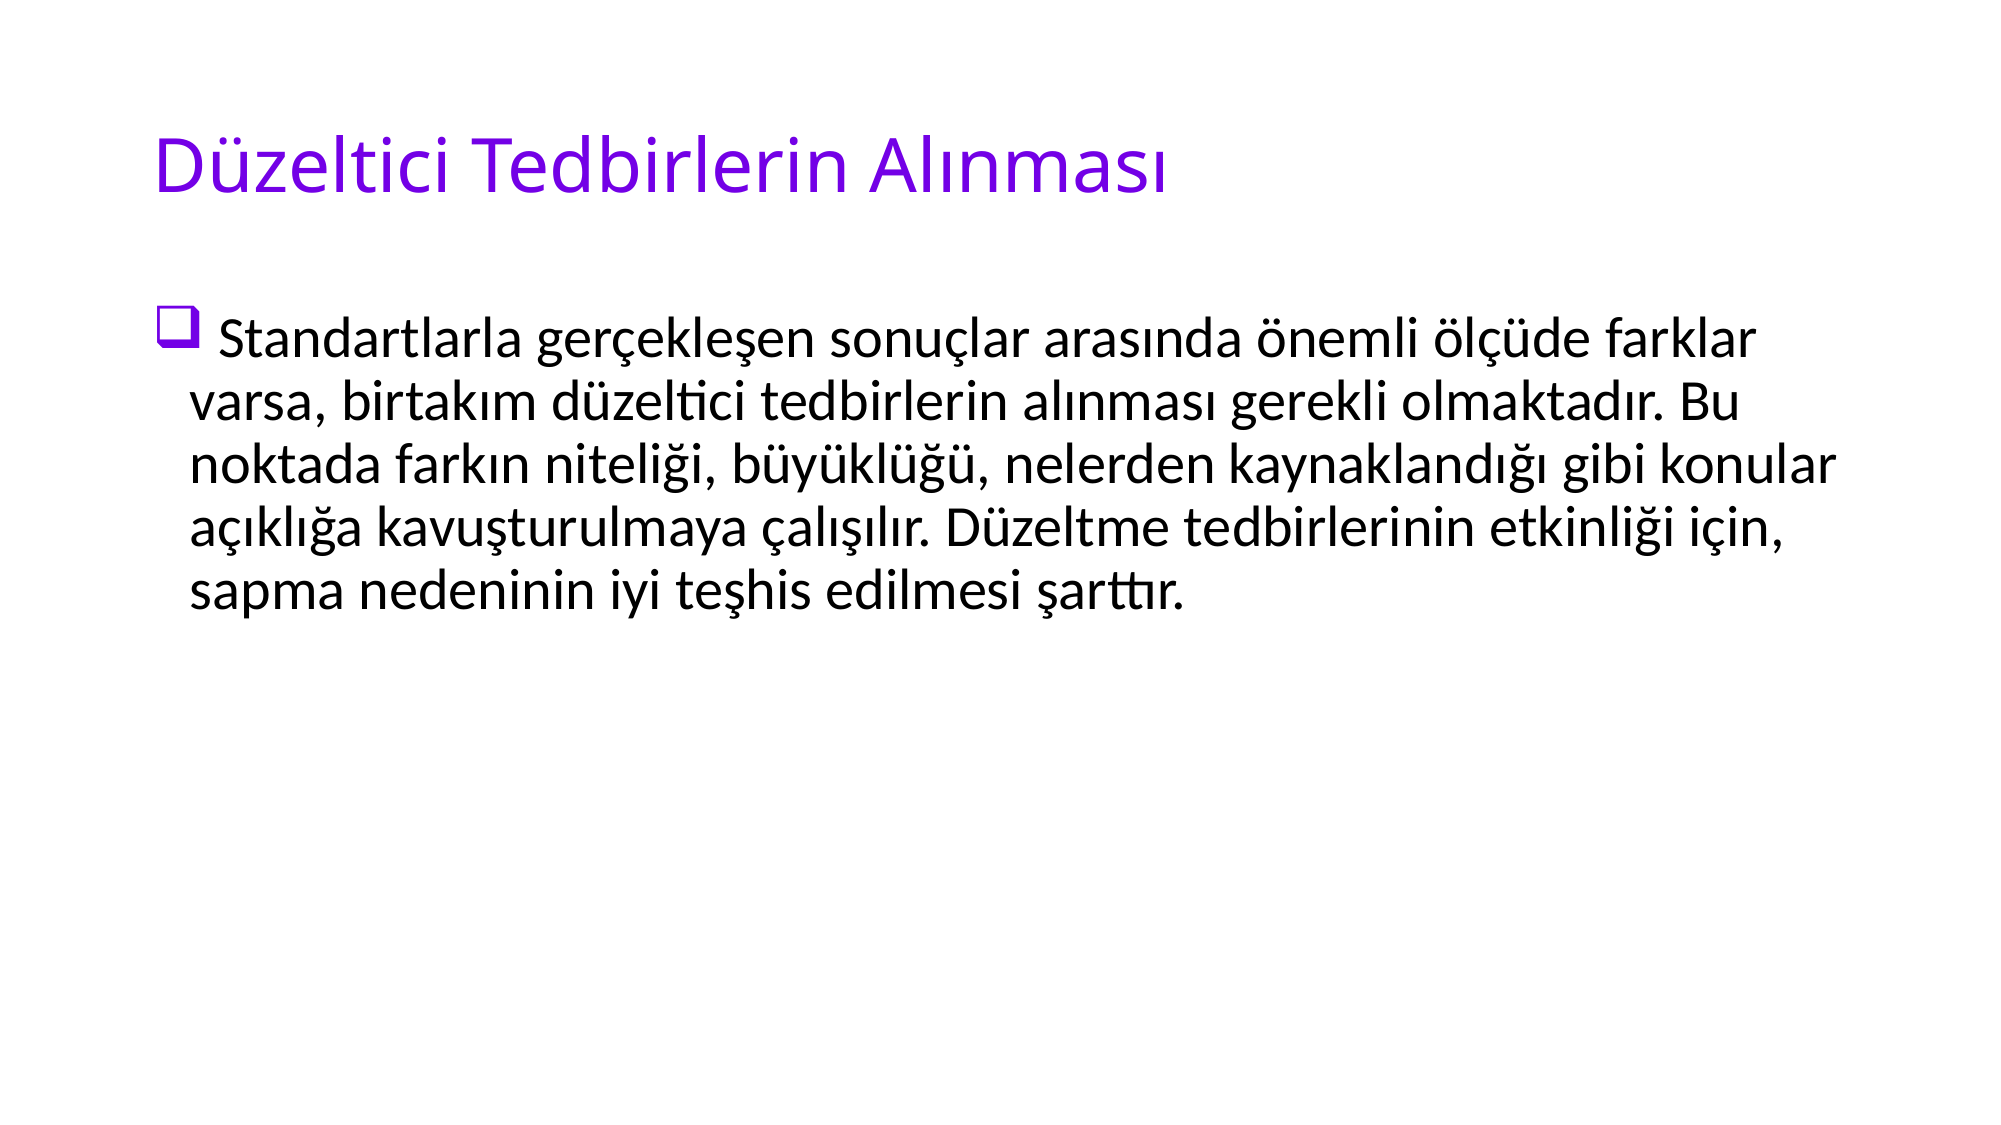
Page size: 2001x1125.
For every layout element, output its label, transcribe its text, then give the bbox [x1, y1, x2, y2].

list Standartlarla gerçekleşen sonuçlar arasında önemli ölçüde farklar varsa, birtakım düzeltici tedbirlerin alınması gerekli olmaktadır. Bu noktada farkın niteliği, büyüklüğü, nelerden kaynaklandığı gibi konular açıklığa kavuşturulmaya çalışılır. Düzeltme tedbirlerinin etkinliği için, sapma nedeninin iyi teşhis edilmesi şarttır. [137, 299, 1863, 1014]
title Düzeltici Tedbirlerin Alınması [137, 59, 1863, 278]
